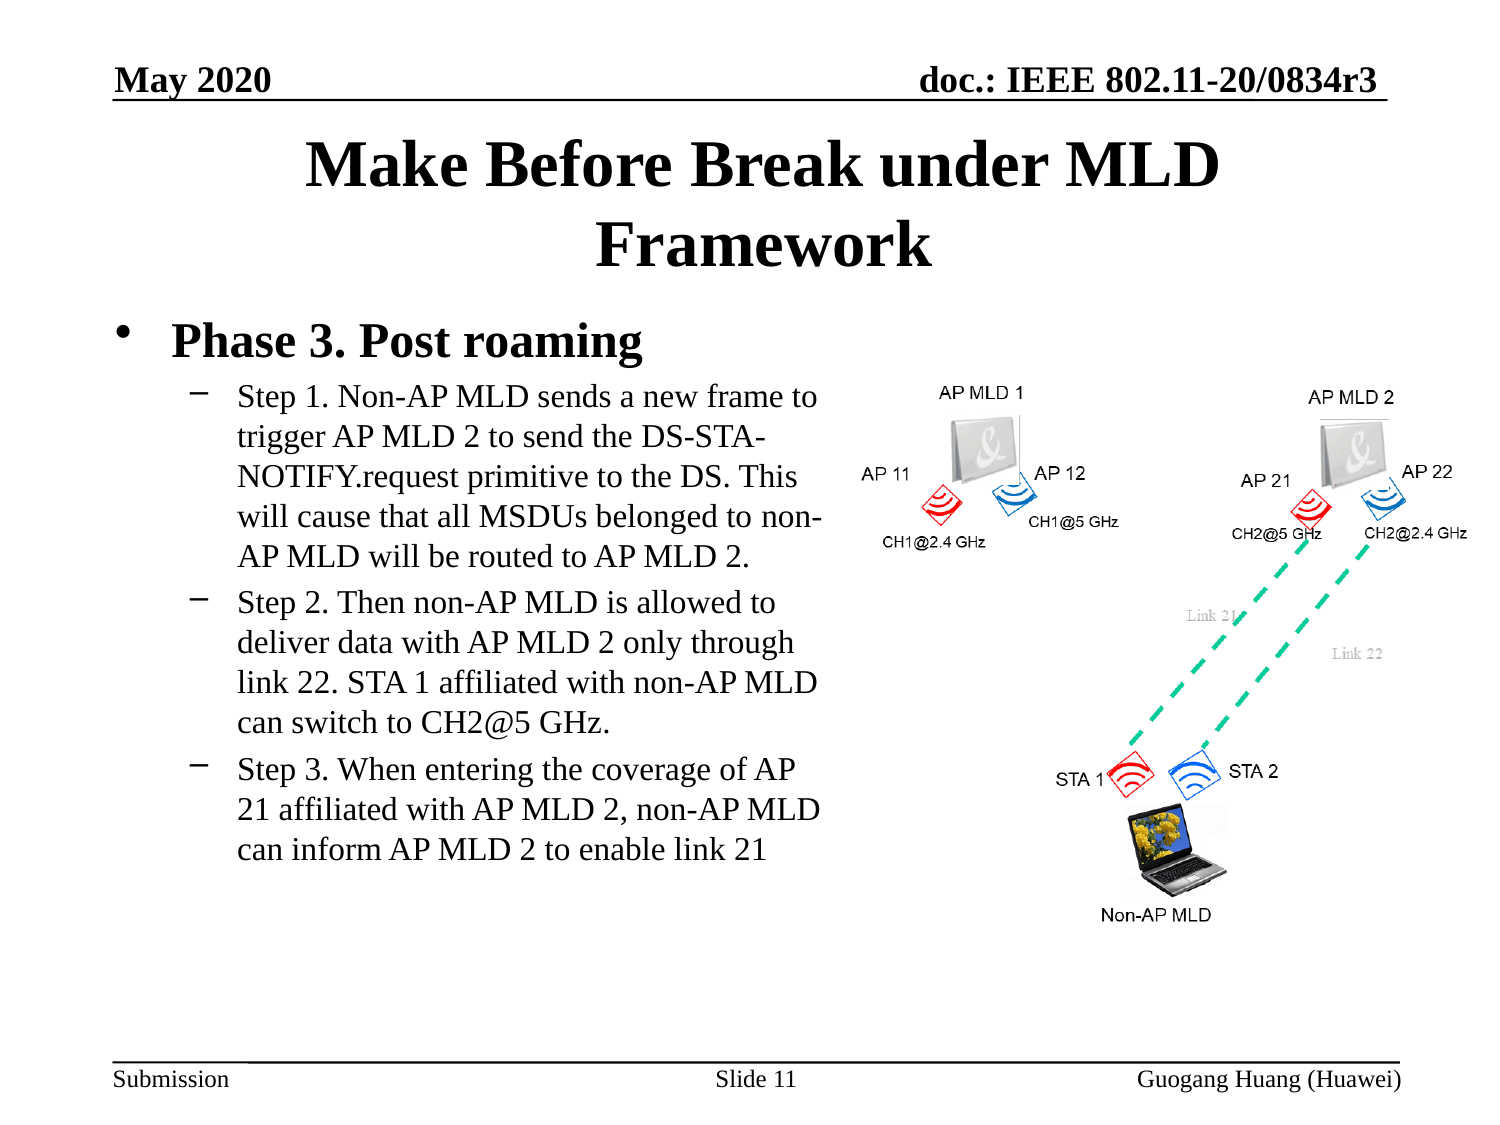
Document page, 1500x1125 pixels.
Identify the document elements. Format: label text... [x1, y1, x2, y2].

picture [849, 374, 1477, 938]
slide_number Slide 11 [712, 1061, 800, 1093]
footer Guogang Huang (Huawei) [1133, 1061, 1402, 1093]
text_box Make Before Break under MLD Framework [126, 112, 1402, 288]
list Phase 3. Post roaming Step 1. Non-AP MLD sends a new frame to trigger AP MLD 2 to send the DS-STA-NOTIFY.request primitive to the DS. This will cause that all MSDUs belonged to non-AP MLD will be routed to AP MLD 2. Step 2. Then non-AP MLD is allowed to deliver data with AP MLD 2 only through link 22. STA 1 affiliated with non-AP MLD can switch to CH2@5 GHz. Step 3. When entering the coverage of AP 21 affiliated with AP MLD 2, non-AP MLD can inform AP MLD 2 to enable link 21 [99, 300, 850, 976]
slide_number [114, 54, 274, 101]
